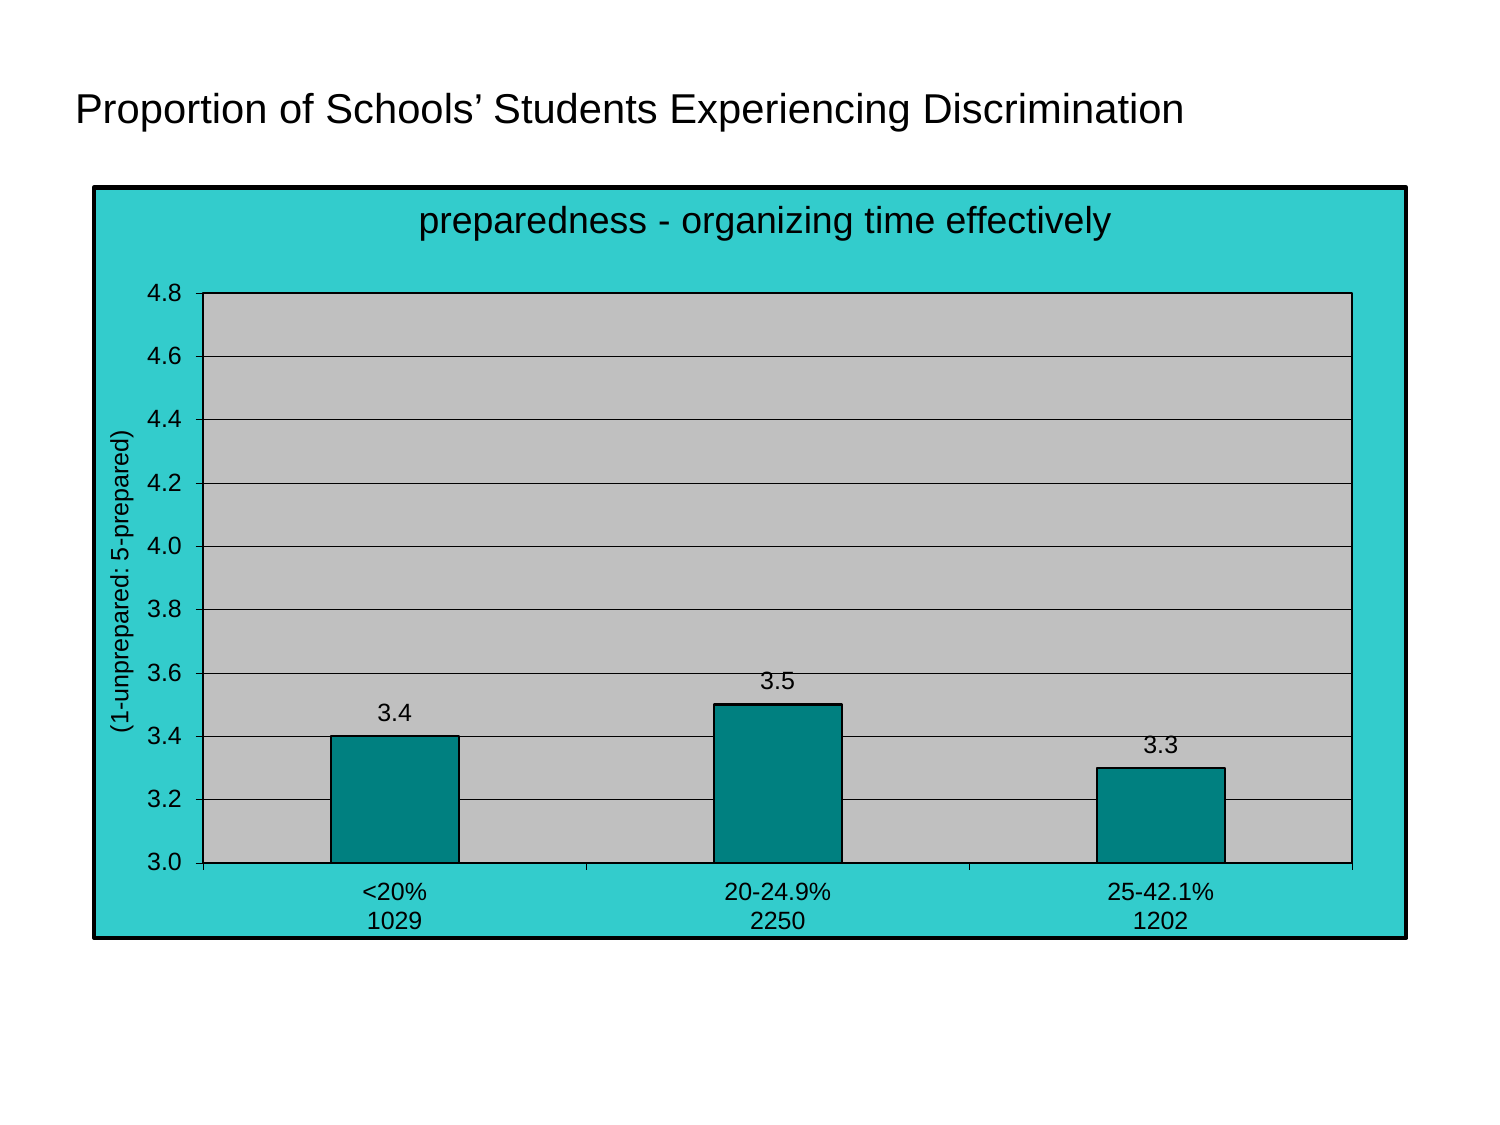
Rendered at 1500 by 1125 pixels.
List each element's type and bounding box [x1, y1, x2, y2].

picture [91, 185, 1409, 940]
